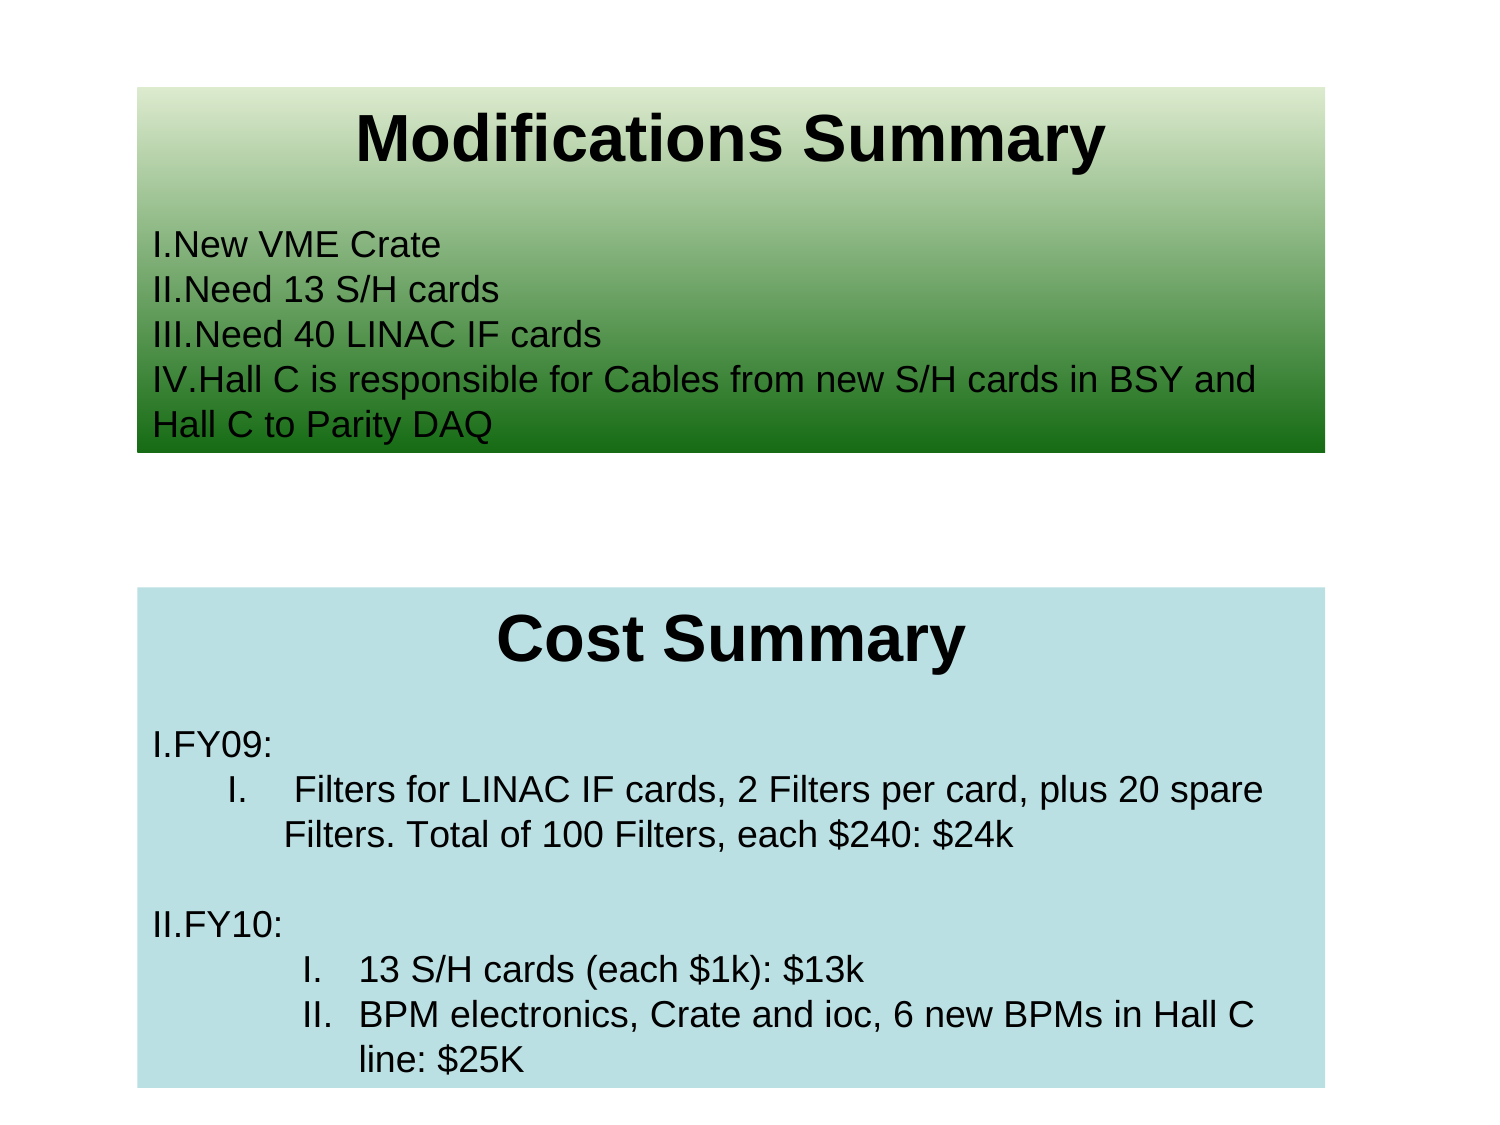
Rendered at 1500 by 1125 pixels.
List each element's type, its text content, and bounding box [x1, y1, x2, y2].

text_box Cost Summary FY09: Filters for LINAC IF cards, 2 Filters per card, plus 20 spare Filters. Total of 100 Filters, each $240: $24k FY10: 13 S/H cards (each $1k): $13k BPM electronics, Crate and ioc, 6 new BPMs in Hall C line: $25K [137, 587, 1325, 1088]
text_box Modifications Summary New VME Crate Need 13 S/H cards Need 40 LINAC IF cards Hall C is responsible for Cables from new S/H cards in BSY and Hall C to Parity DAQ [137, 87, 1325, 453]
